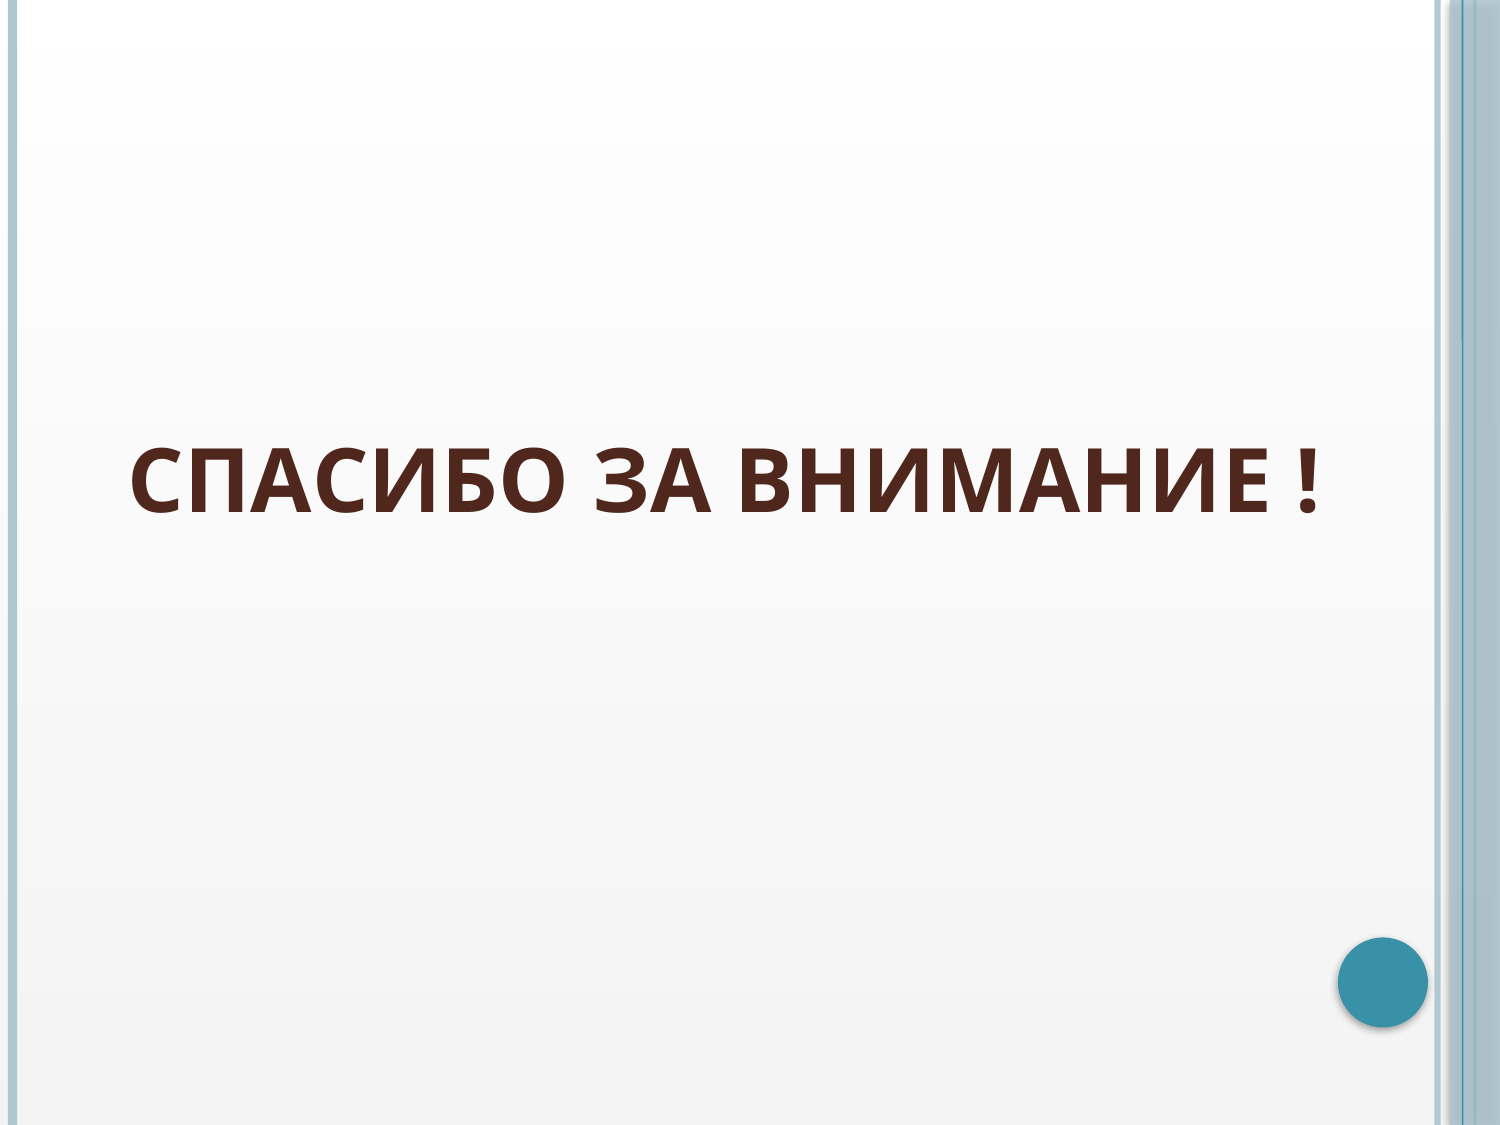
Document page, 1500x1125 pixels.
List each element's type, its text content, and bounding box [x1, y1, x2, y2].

title СПАСИБО ЗА ВНИМАНИЕ ! [112, 408, 1338, 538]
